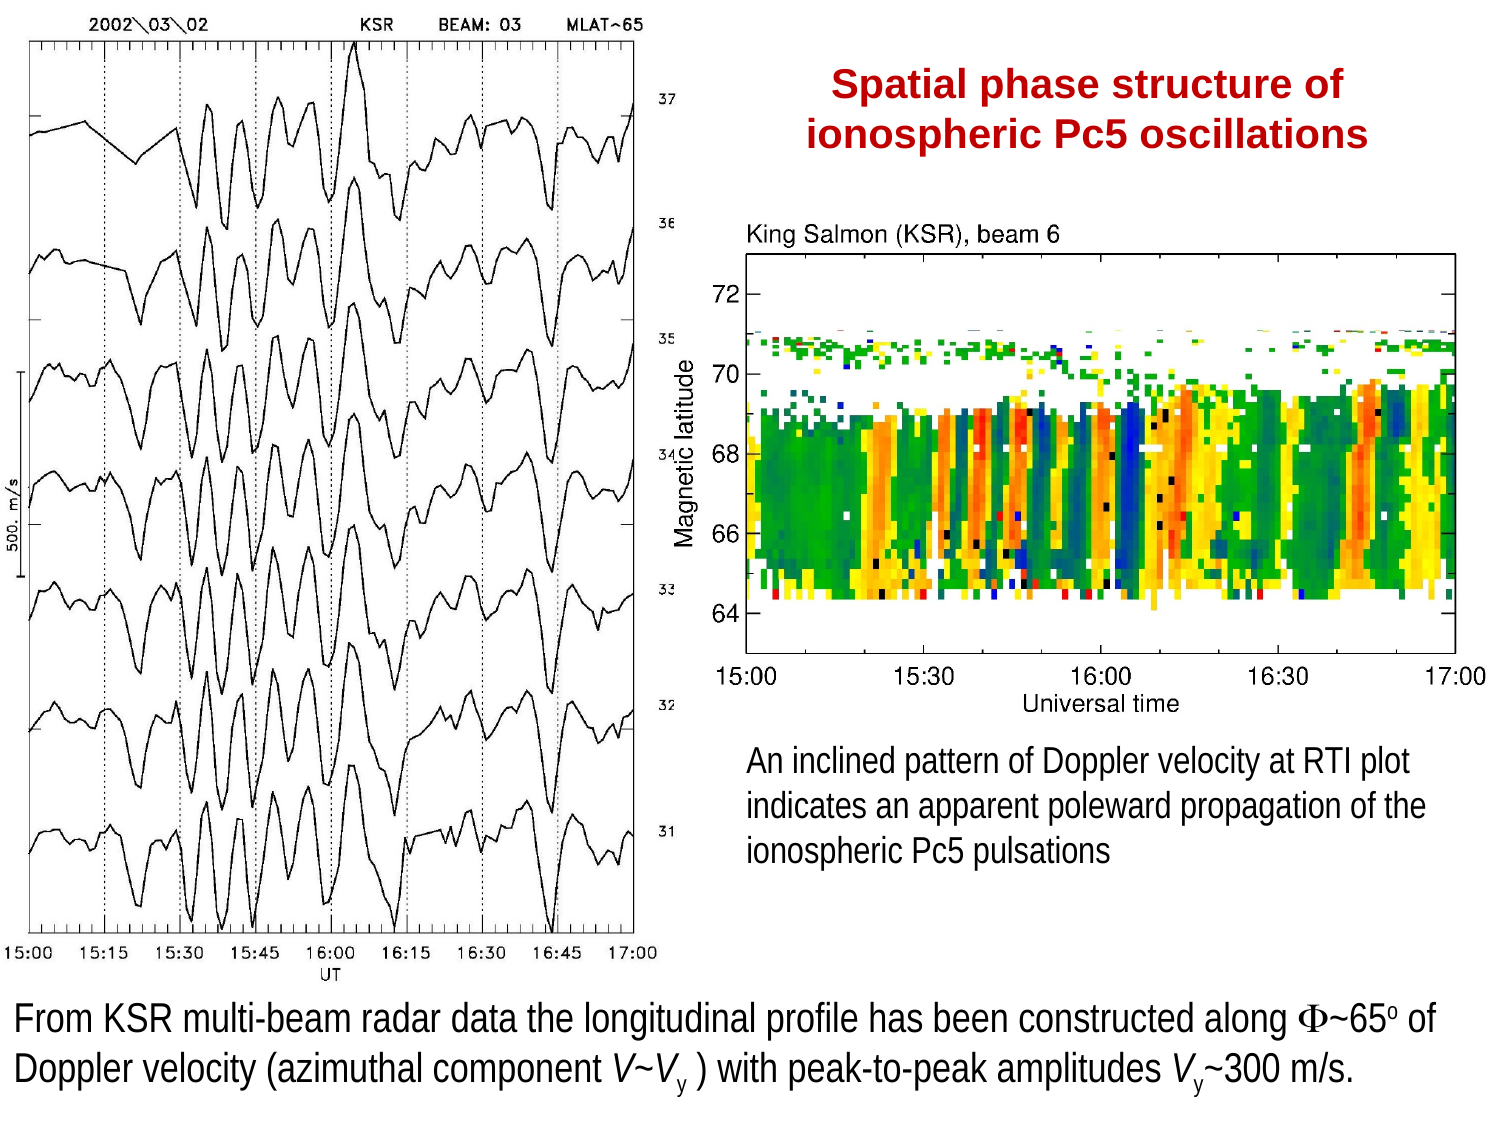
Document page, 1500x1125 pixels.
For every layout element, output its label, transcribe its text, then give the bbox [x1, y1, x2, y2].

text_box Spatial phase structure of ionospheric Pc5 oscillations [699, 49, 1475, 165]
text_box An inclined pattern of Doppler velocity at RTI plot indicates an apparent poleward propagation of the ionospheric Pc5 pulsations [731, 743, 1482, 879]
picture [0, 6, 677, 988]
picture [673, 212, 1497, 733]
title From KSR multi-beam radar data the longitudinal profile has been constructed along ~65o of Doppler velocity (azimuthal component V~Vy ) with peak-to-peak amplitudes Vy~300 m/s. [5, 962, 1500, 1125]
